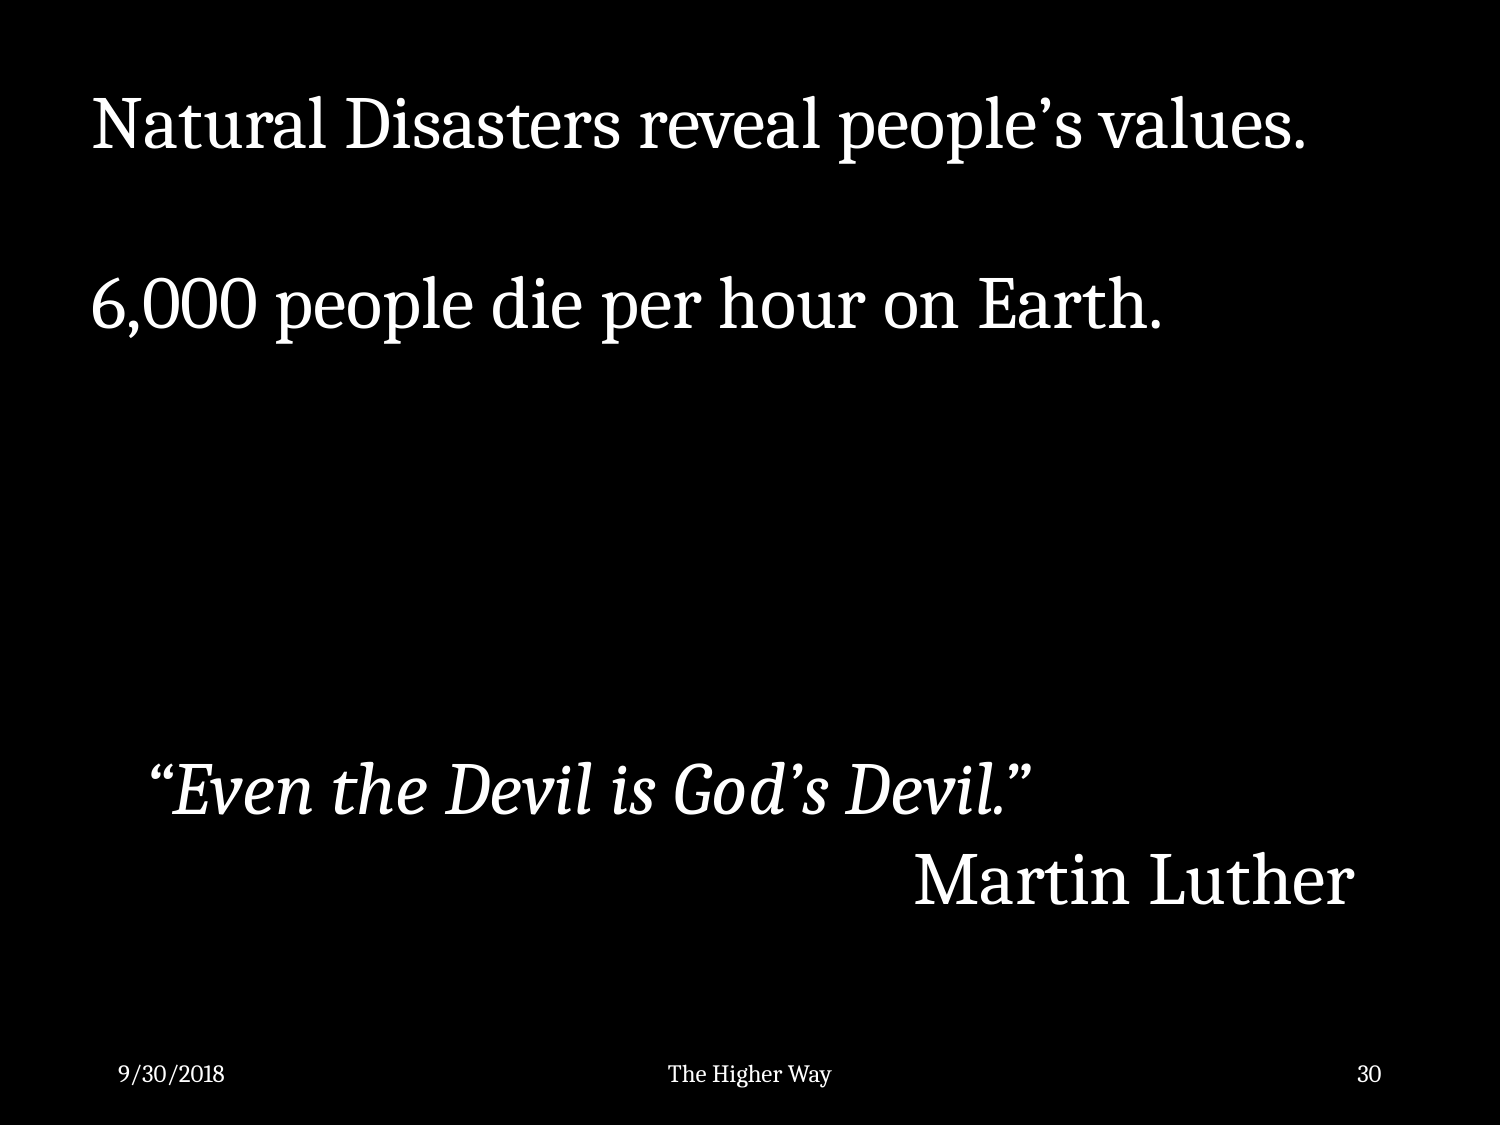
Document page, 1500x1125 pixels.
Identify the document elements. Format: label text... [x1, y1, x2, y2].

slide_number 30 [1059, 1042, 1397, 1103]
footer The Higher Way [496, 1042, 1004, 1103]
text_box Natural Disasters reveal people’s values. 6,000 people die per hour on Earth. [76, 66, 1462, 442]
text_box “Even the Devil is God’s Devil.” Martin Luther [129, 732, 1371, 927]
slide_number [103, 1042, 441, 1103]
